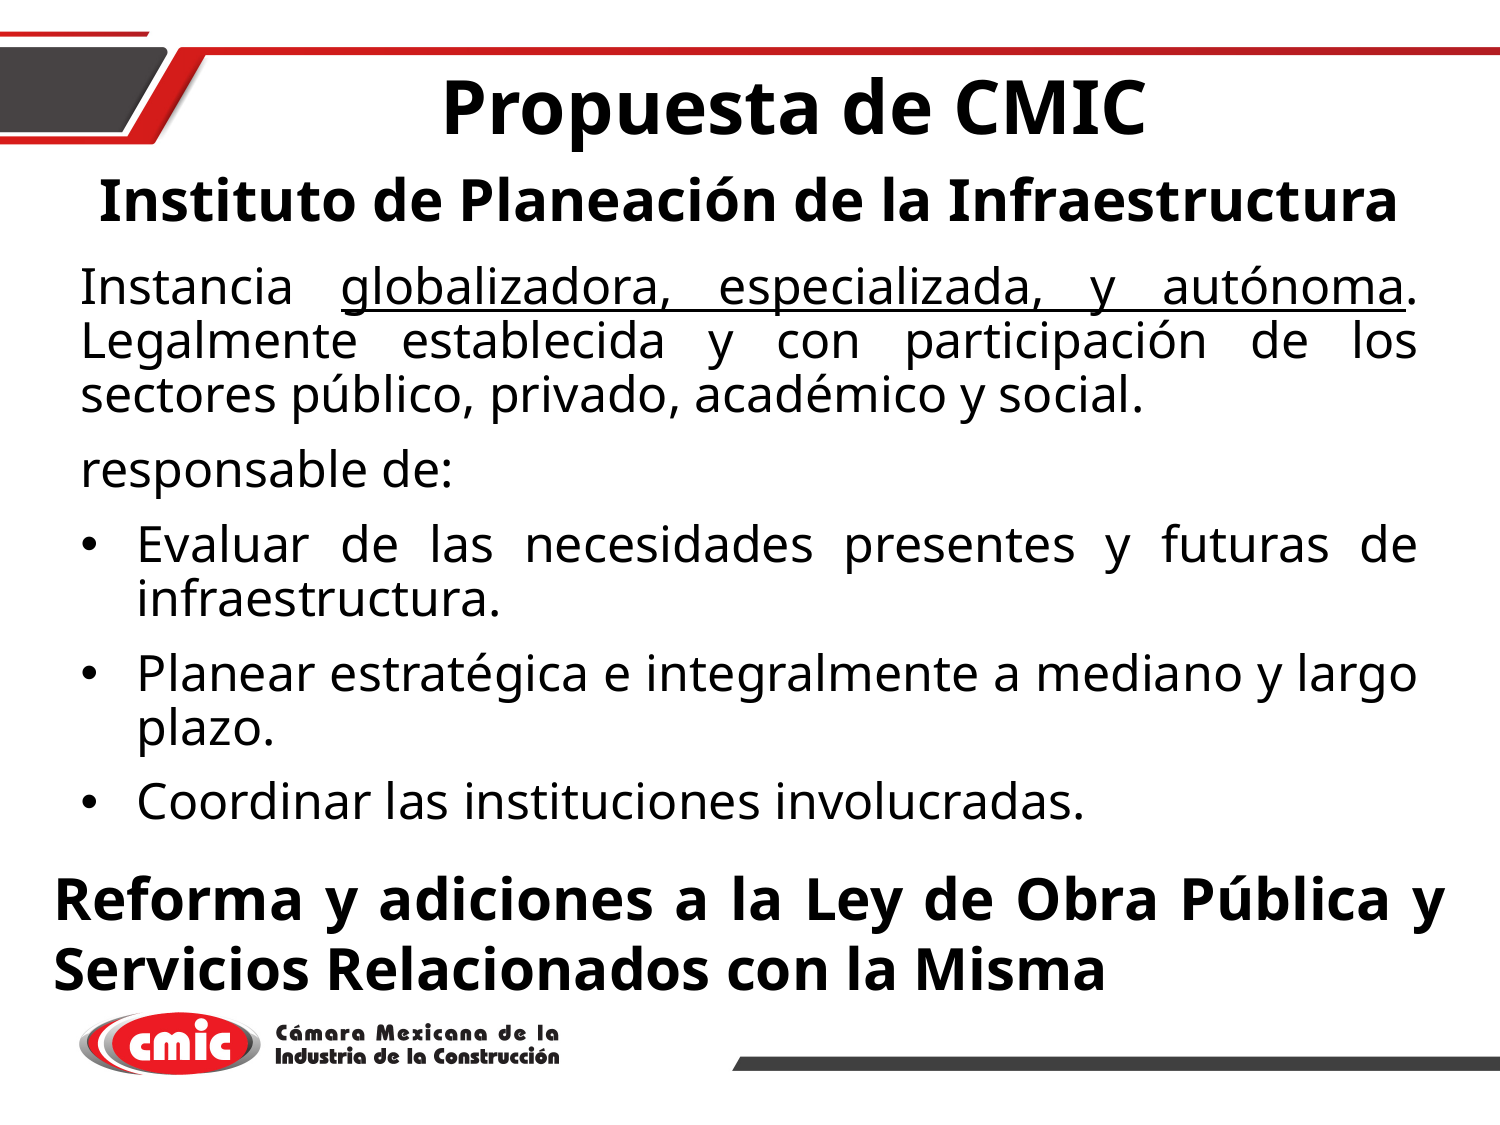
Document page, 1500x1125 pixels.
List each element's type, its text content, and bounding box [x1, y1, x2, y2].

picture [0, 0, 1500, 155]
text_box Propuesta de CMIC [223, 25, 1366, 155]
text_box Reforma y adiciones a la Ley de Obra Pública y Servicios Relacionados con la Misma [39, 854, 1461, 1010]
list Instancia globalizadora, especializada, y autónoma. Legalmente establecida y con participación de los sectores público, privado, académico y social. responsable de: Evaluar de las necesidades presentes y futuras de infraestructura. Planear estratégica e integralmente a mediano y largo plazo. Coordinar las instituciones involucradas. [65, 254, 1435, 854]
text_box Instituto de Planeación de la Infraestructura [0, 155, 1500, 241]
picture [0, 241, 1500, 1125]
